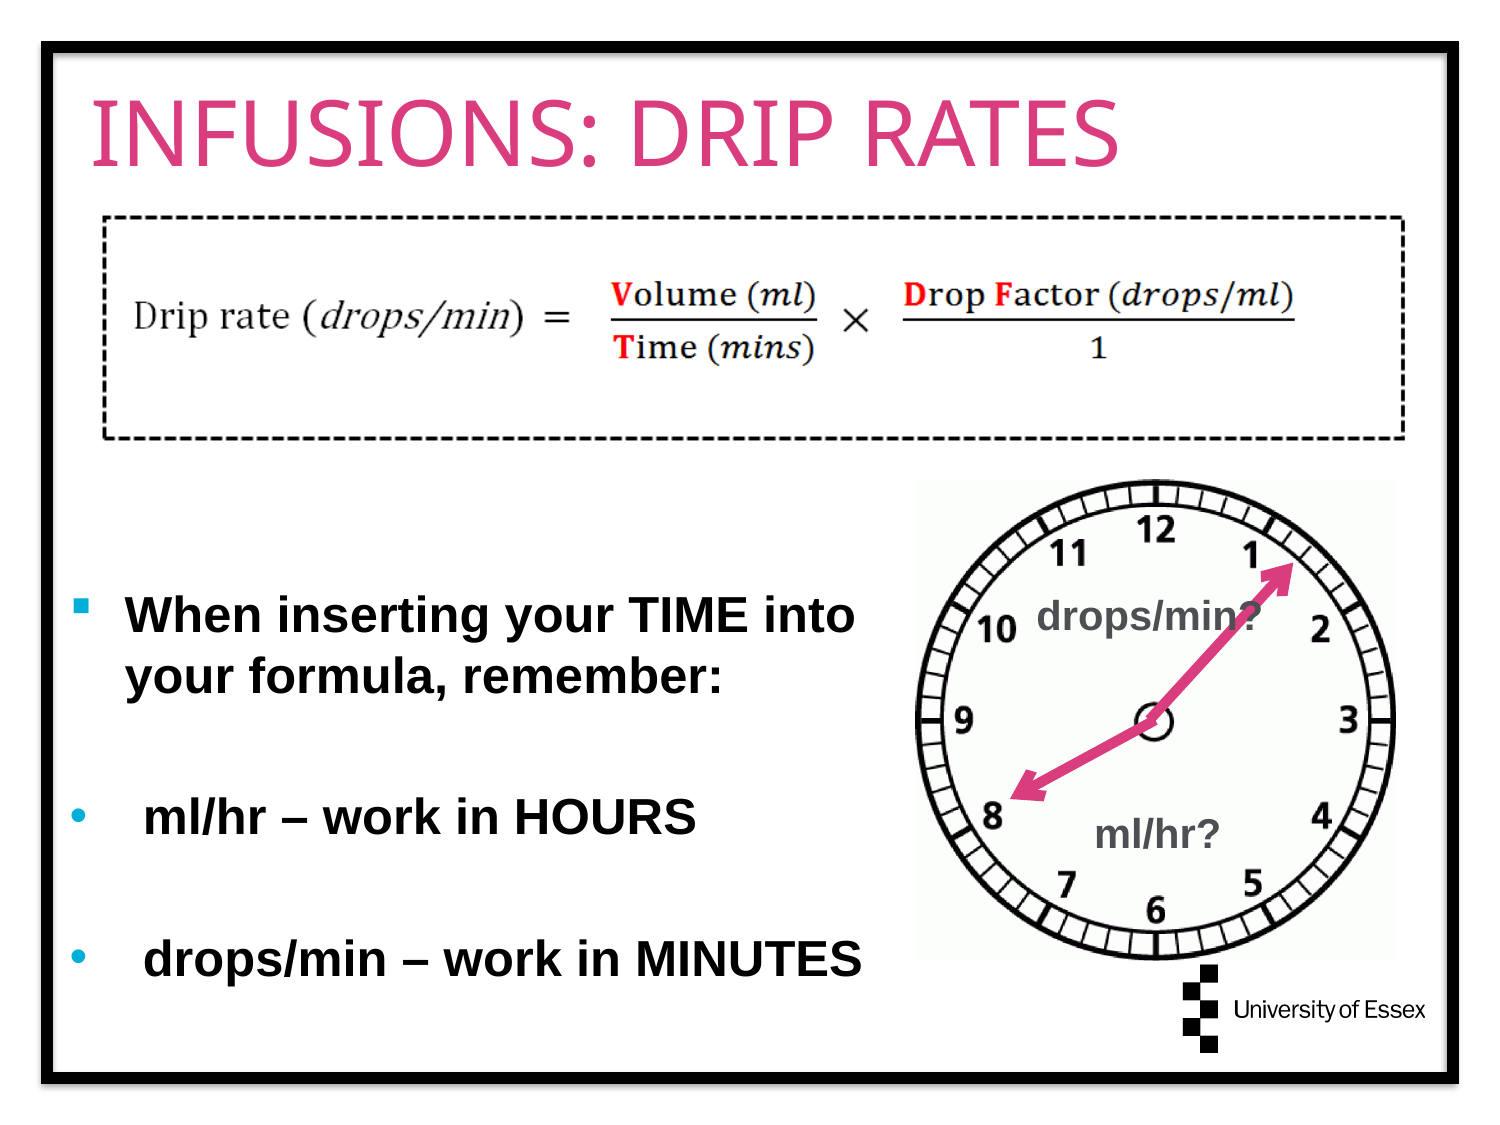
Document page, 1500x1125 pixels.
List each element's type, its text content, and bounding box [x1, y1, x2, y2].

picture [94, 207, 1414, 447]
list INFUSIONS: DRIP RATES [75, 67, 1425, 199]
list When inserting your TIME into your formula, remember: ml/hr – work in HOURS drops/min – work in MINUTES [54, 503, 899, 1031]
picture [915, 479, 1396, 961]
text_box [1009, 719, 1156, 800]
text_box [1149, 562, 1294, 721]
